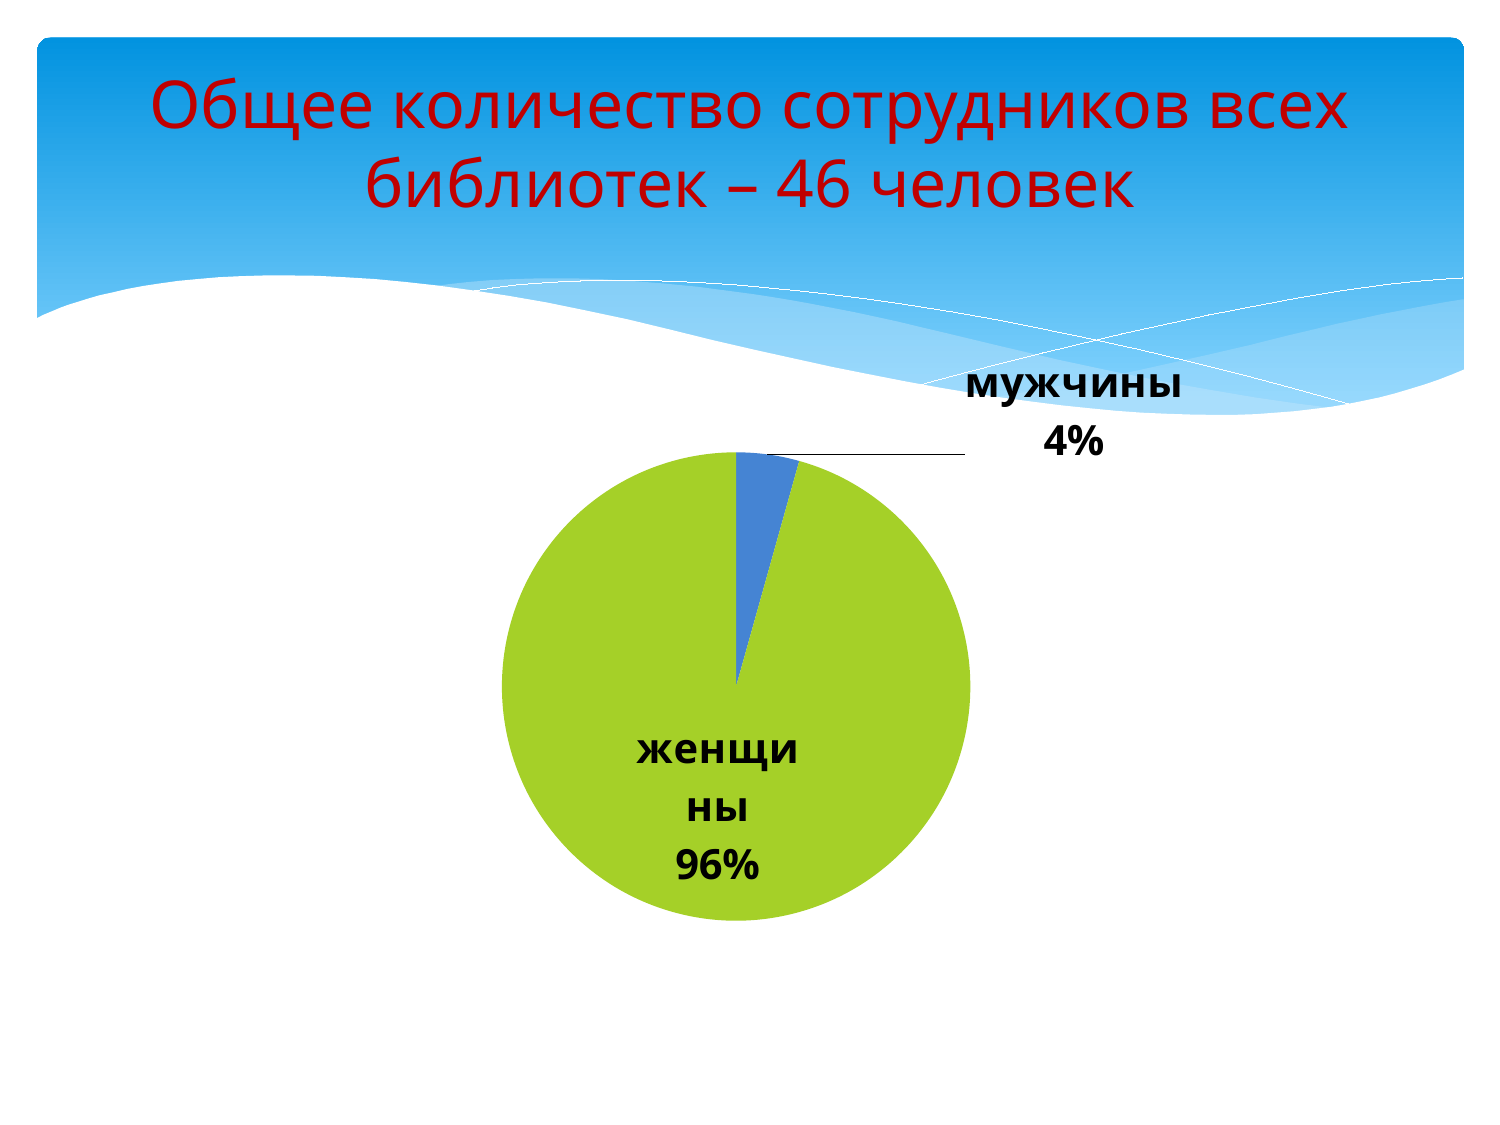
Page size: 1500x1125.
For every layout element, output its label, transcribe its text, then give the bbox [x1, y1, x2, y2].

chart [194, 314, 1270, 1059]
title Общее количество сотрудников всех библиотек – 46 человек [41, 54, 1459, 327]
